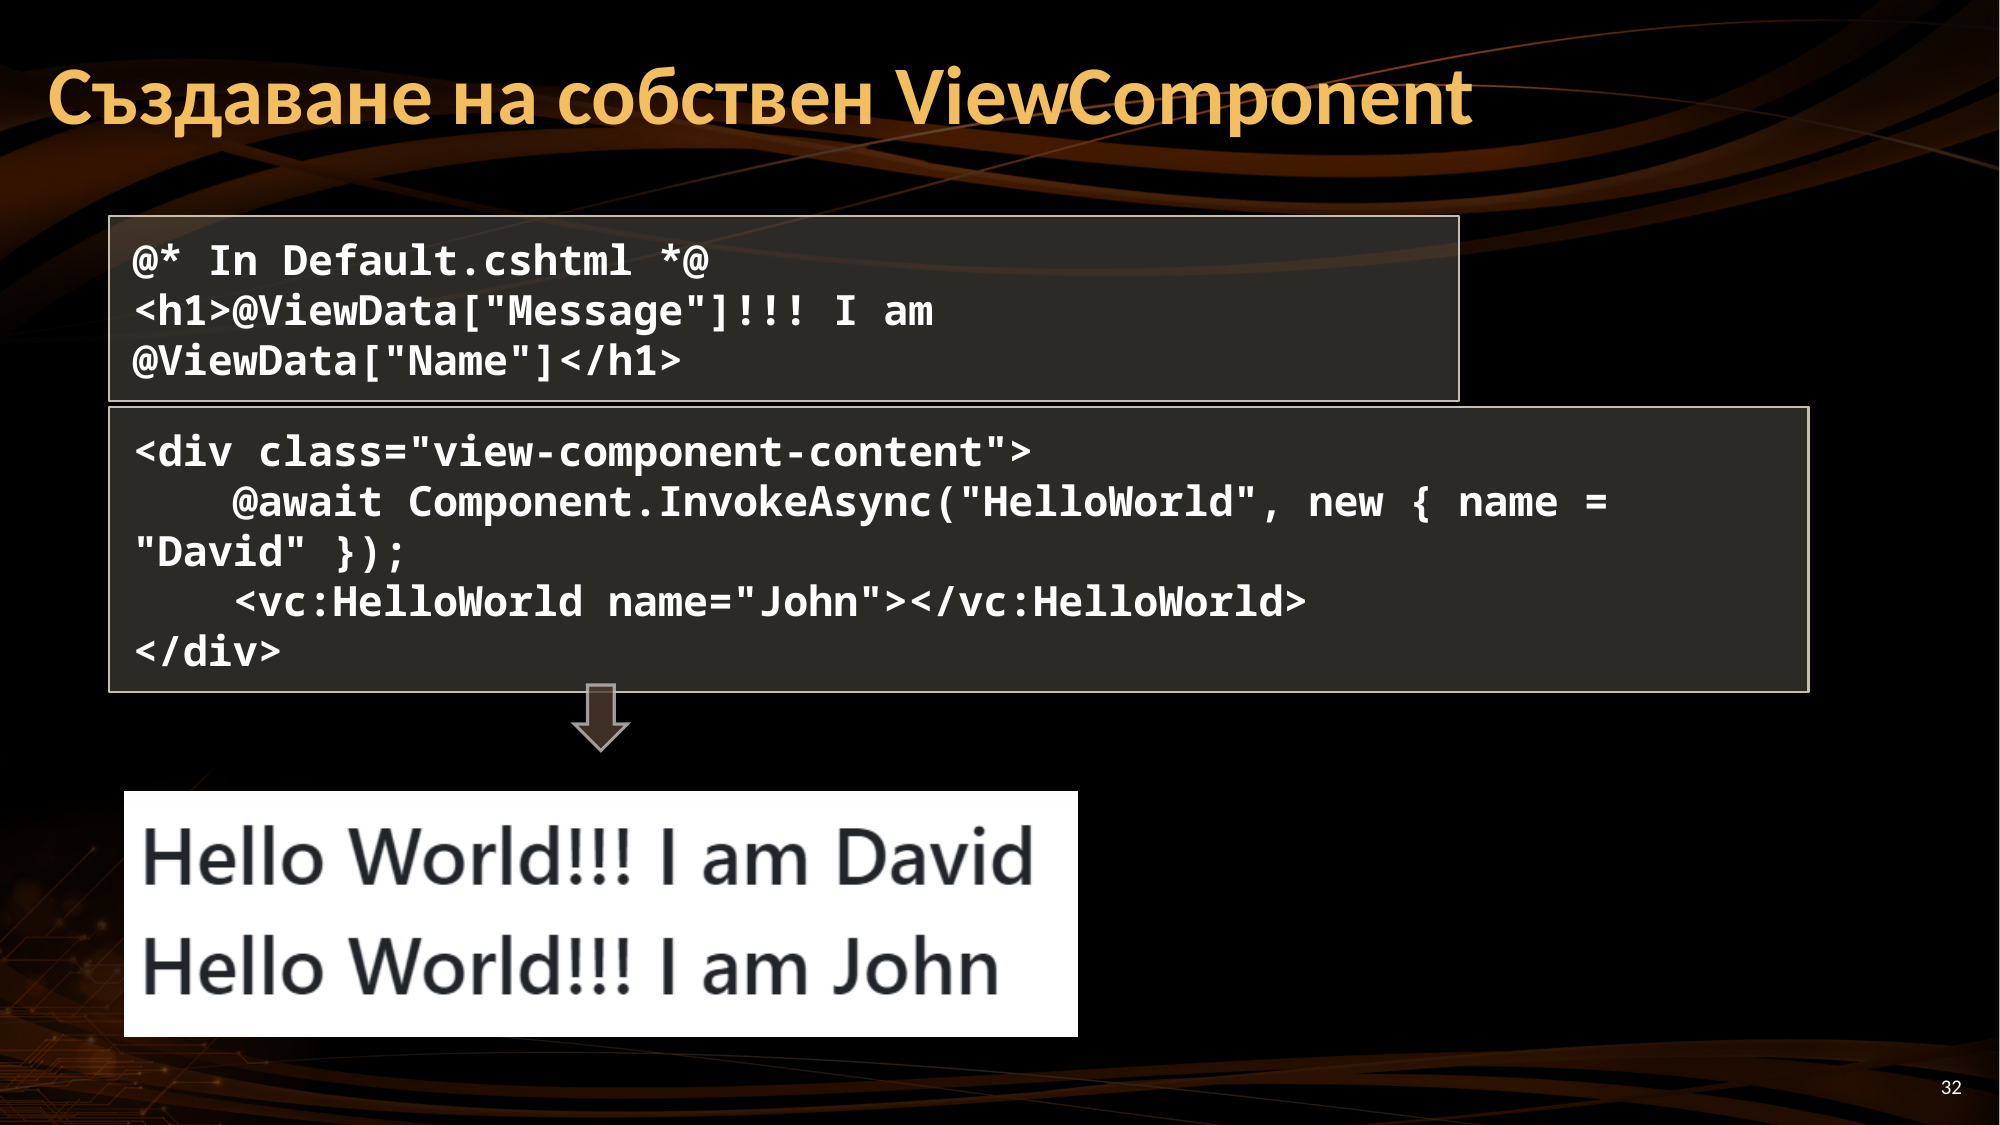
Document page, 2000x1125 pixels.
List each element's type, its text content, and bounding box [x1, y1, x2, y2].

picture [0, 0, 2000, 1125]
text_box [571, 684, 631, 753]
title Създаване на собствен ViewComponent [30, 6, 1602, 189]
text_box <div class="view-component-content"> @await Component.InvokeAsync("HelloWorld", new { name = "David" }); <vc:HelloWorld name="John"></vc:HelloWorld> </div> [109, 406, 1809, 693]
text_box @* In Default.cshtml *@ <h1>@ViewData["Message"]!!! I am @ViewData["Name"]</h1> [109, 215, 1459, 402]
slide_number 32 [1897, 1070, 1968, 1103]
